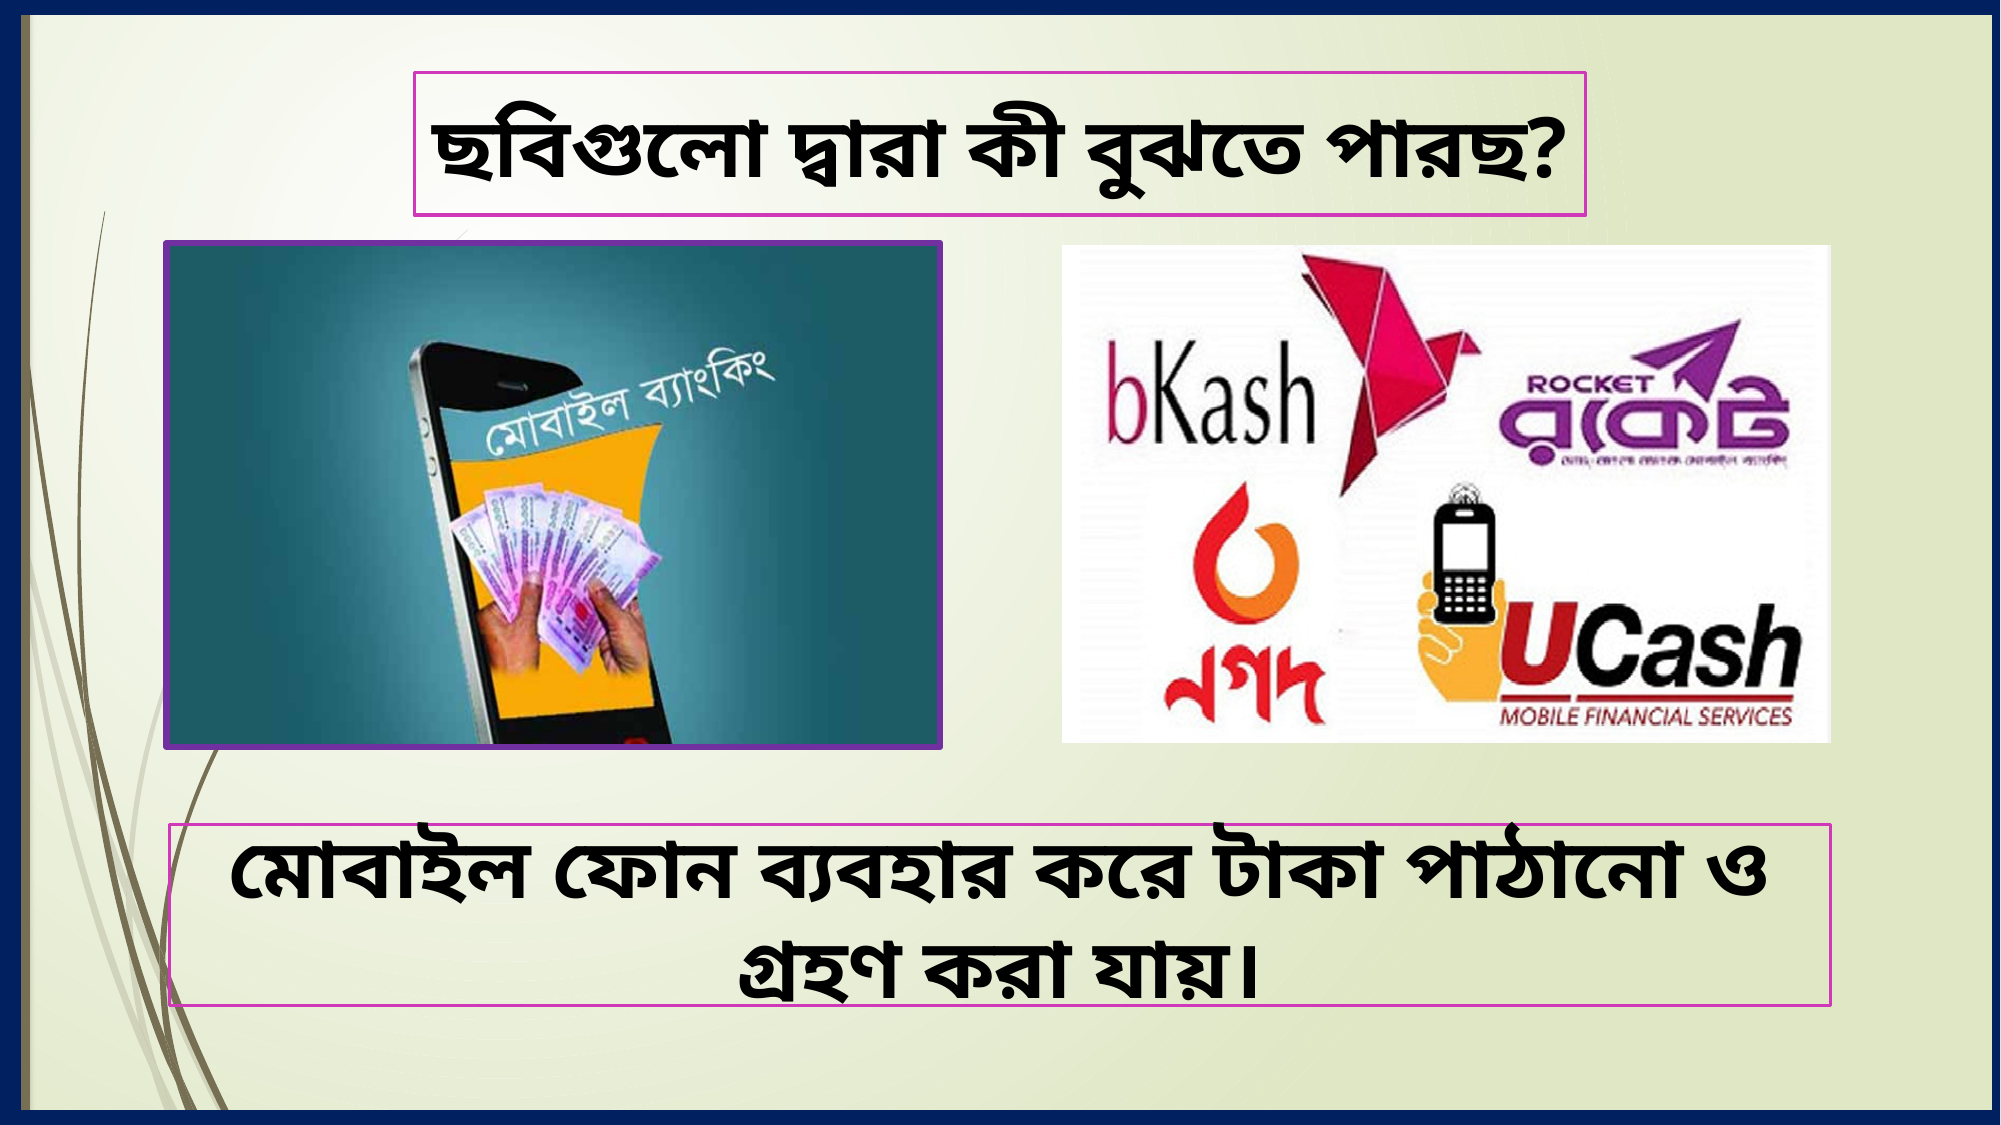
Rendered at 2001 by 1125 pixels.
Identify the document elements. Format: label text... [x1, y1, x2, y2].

picture [1062, 245, 1831, 743]
text_box ছবিগুলো দ্বারা কী বুঝতে পারছ? [413, 71, 1587, 216]
picture [169, 245, 938, 745]
text_box মোবাইল ফোন ব্যবহার করে টাকা পাঠানো ও গ্রহণ করা যায়। [168, 823, 1832, 1007]
